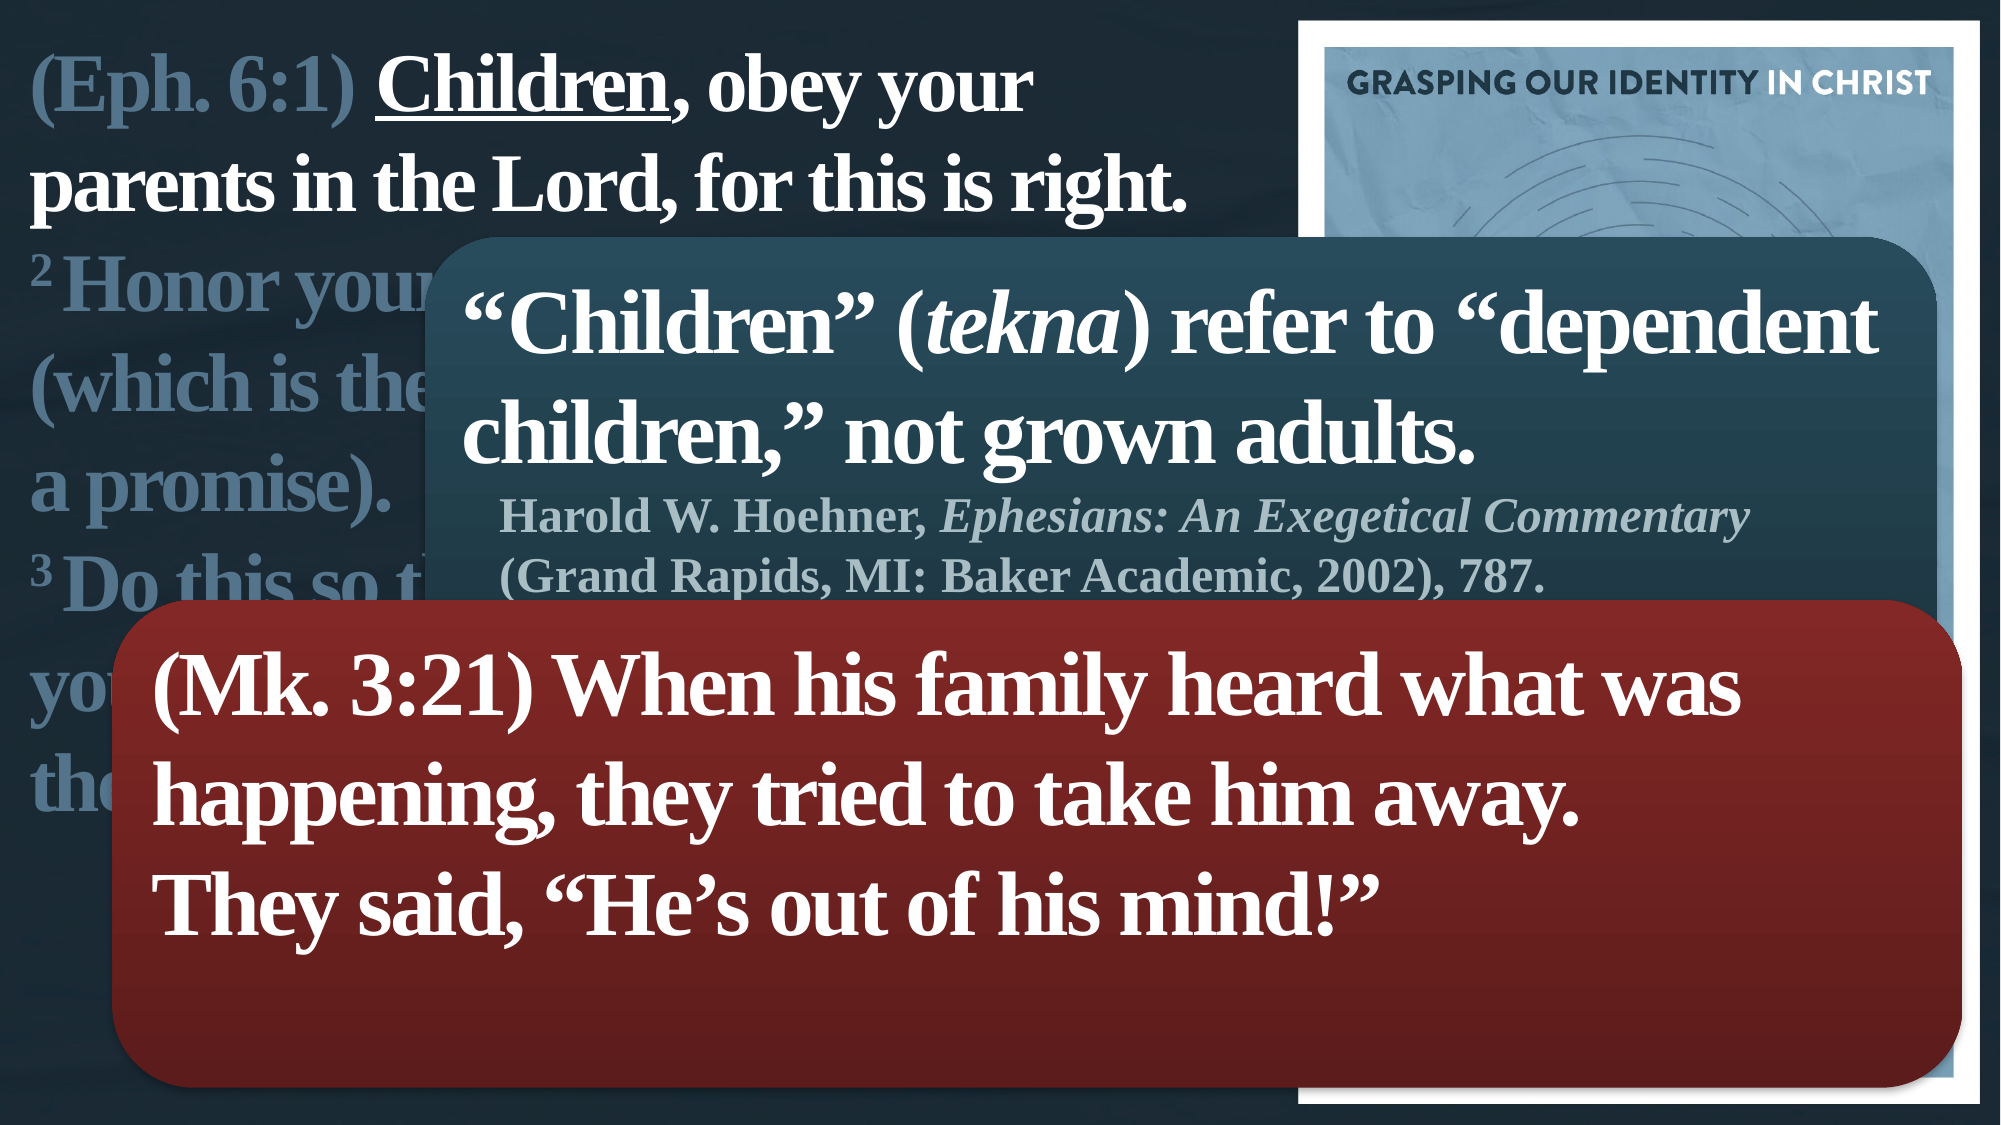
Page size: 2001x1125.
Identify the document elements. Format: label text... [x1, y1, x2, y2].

text_box (Eph. 6:1) Children, obey your parents in the Lord, for this is right. 2 Honor your father and mother (which is the first commandment with a promise). 3 Do this so that it may be well with you, and so that you may live long on the earth. [14, 21, 1288, 836]
text_box (Mk. 3:21) When his family heard what was happening, they tried to take him away. They said, “He’s out of his mind!” [110, 597, 1965, 1090]
picture [0, 0, 2001, 1125]
text_box “Children” (tekna) refer to “dependent children,” not grown adults. Harold W. Hoehner, Ephesians: An Exegetical Commentary (Grand Rapids, MI: Baker Academic, 2002), 787. This is before we “leave” our father and mother (Gen. 2:24). [422, 235, 1940, 619]
